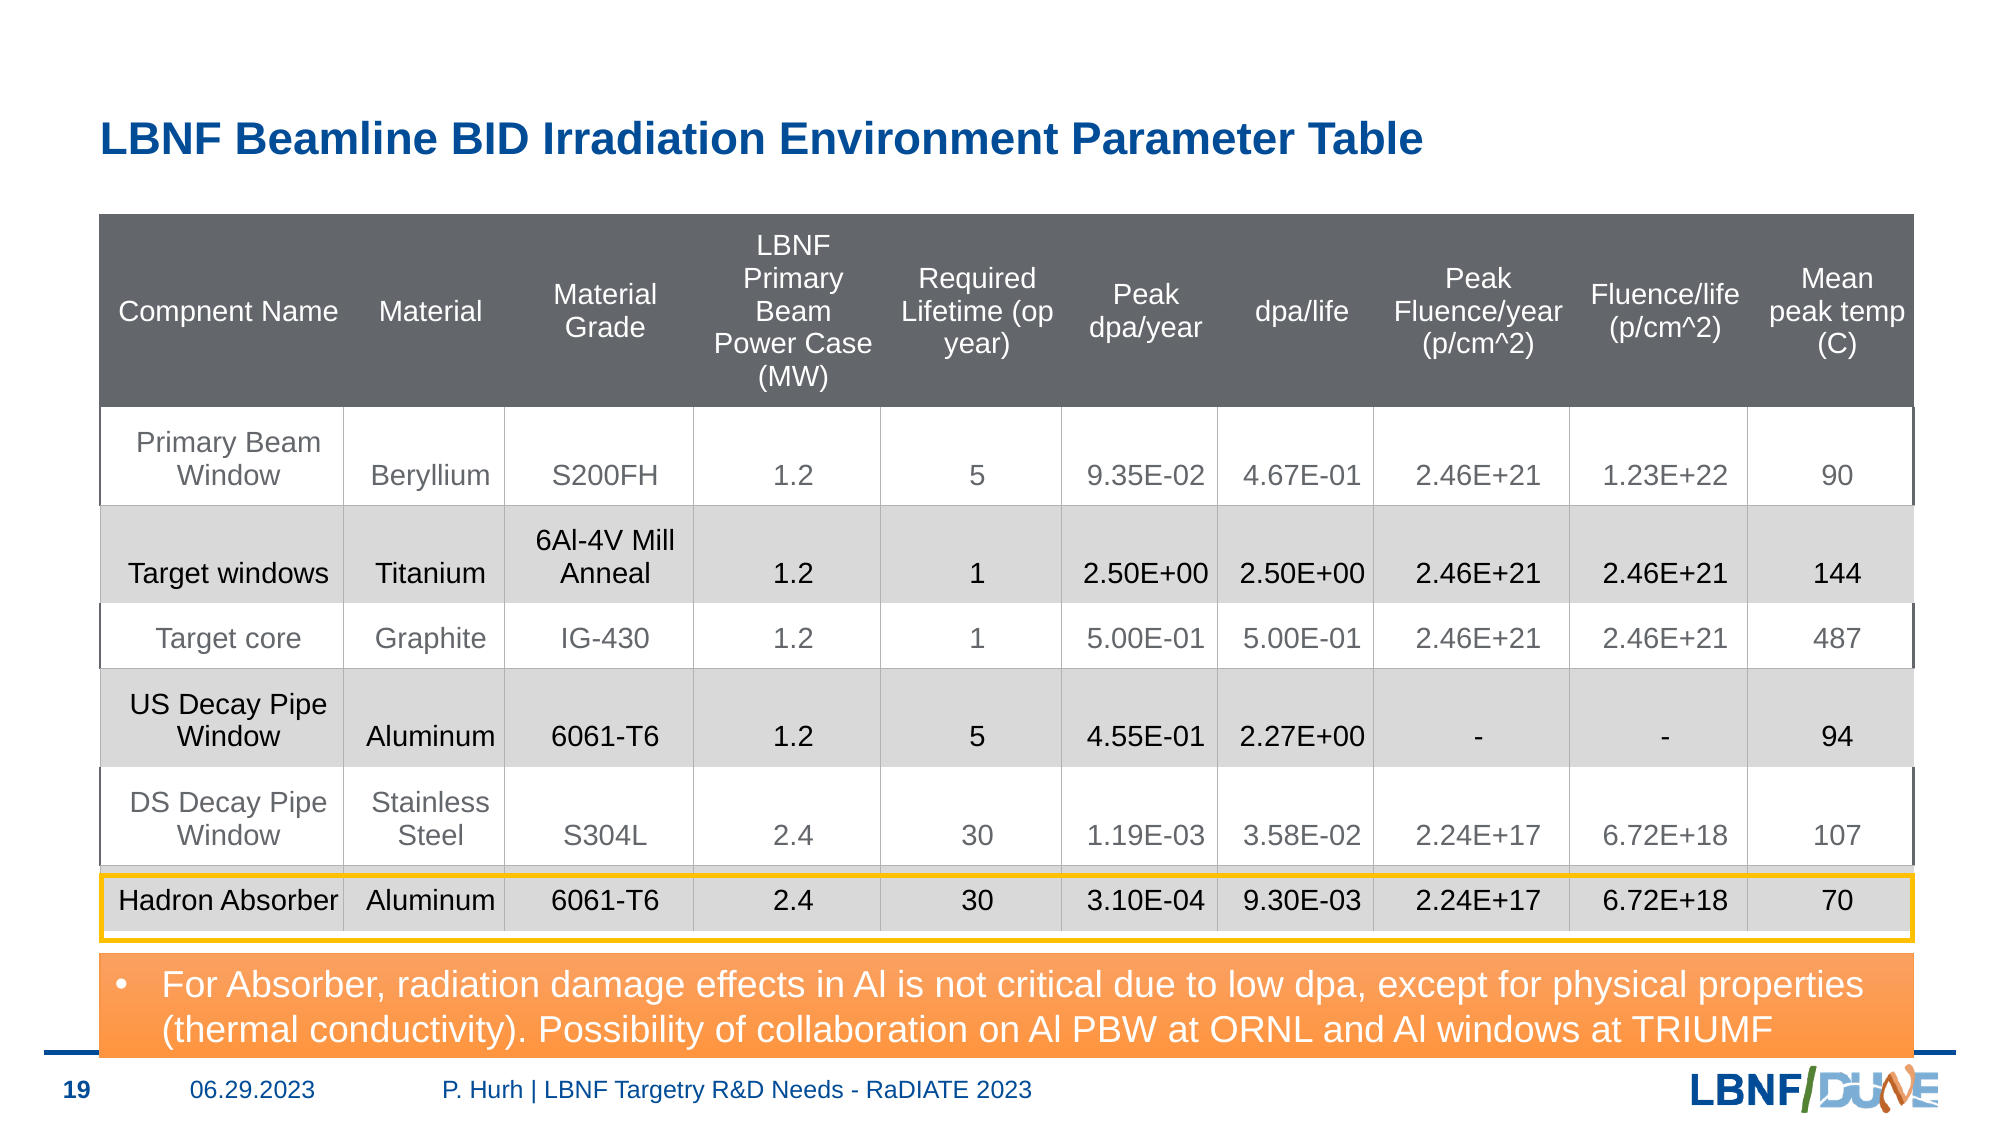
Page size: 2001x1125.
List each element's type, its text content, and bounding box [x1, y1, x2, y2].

table_cell 2.50E+00 [1062, 506, 1217, 603]
table_cell - [1570, 669, 1747, 767]
table_cell 1.2 [694, 506, 880, 603]
table_cell Beryllium [344, 407, 504, 505]
table_cell Target core [101, 603, 343, 668]
table_cell 2.4 [694, 878, 880, 931]
table_cell 3.10E-04 [1062, 878, 1217, 931]
table_cell 6Al-4V Mill Anneal [505, 506, 693, 603]
table_cell 1 [881, 603, 1061, 668]
table_cell 9.30E-03 [1218, 866, 1373, 873]
table_cell S304L [505, 767, 693, 865]
table_cell 6061-T6 [505, 866, 693, 873]
table_cell 1 [881, 506, 1061, 603]
table_cell Graphite [344, 603, 504, 668]
table_header Peak Fluence/year (p/cm^2) [1374, 217, 1570, 407]
table_cell Aluminum [344, 669, 504, 767]
table_cell 1.2 [694, 407, 880, 505]
table_cell 2.24E+17 [1374, 878, 1569, 931]
table_cell 2.24E+17 [1374, 767, 1569, 865]
table_cell Hadron Absorber [101, 866, 343, 873]
table_header dpa/life [1217, 217, 1374, 407]
table_cell 1.23E+22 [1570, 407, 1747, 505]
table_cell 4.55E-01 [1062, 669, 1217, 767]
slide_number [189, 1072, 371, 1104]
table_cell 2.27E+00 [1218, 669, 1373, 767]
table_cell 2.24E+17 [1374, 866, 1569, 873]
title LBNF Beamline BID Irradiation Environment Parameter Table [99, 70, 1914, 165]
table_cell 2.46E+21 [1374, 506, 1569, 603]
table_cell 5 [881, 407, 1061, 505]
table_cell Primary Beam Window [101, 407, 343, 505]
table_cell 94 [1748, 669, 1914, 767]
table_cell 30 [881, 767, 1061, 865]
table_cell 70 [1748, 866, 1914, 873]
table_cell 5.00E-01 [1062, 603, 1217, 668]
table_cell 90 [1748, 407, 1912, 505]
table_cell Aluminum [344, 866, 504, 873]
table_cell 4.67E-01 [1218, 407, 1373, 505]
table_cell US Decay Pipe Window [101, 669, 343, 767]
table_cell 1.2 [694, 603, 880, 668]
table_cell Titanium [344, 506, 504, 603]
table_cell 2.4 [694, 866, 880, 873]
table_cell 70 [1748, 878, 1910, 931]
table_cell 1.19E-03 [1062, 767, 1217, 865]
table_header Material [344, 217, 504, 407]
table_header Fluence/life (p/cm^2) [1570, 217, 1748, 407]
picture [1688, 1062, 1938, 1114]
table_cell 2.50E+00 [1218, 506, 1373, 603]
table_cell IG-430 [505, 603, 693, 668]
text_box For Absorber, radiation damage effects in Al is not critical due to low dpa, except for physical properties (thermal conductivity). Possibility of collaboration on Al PBW at ORNL and Al windows at TRIUMF [99, 953, 1914, 1058]
table_cell 2.46E+21 [1570, 603, 1747, 668]
table_header LBNF Primary Beam Power Case (MW) [693, 217, 880, 407]
table_cell 107 [1748, 767, 1912, 865]
table_cell 3.10E-04 [1062, 866, 1217, 873]
table_cell 5 [881, 669, 1061, 767]
table_cell 9.30E-03 [1218, 878, 1373, 931]
table_cell 2.46E+21 [1374, 603, 1569, 668]
table_cell 487 [1748, 603, 1912, 668]
table_cell 30 [881, 866, 1061, 873]
table_header Material Grade [504, 217, 693, 407]
table_header Required Lifetime (op year) [880, 217, 1061, 407]
table_cell 1.2 [694, 669, 880, 767]
table_cell 6061-T6 [505, 878, 693, 931]
table_cell 2.46E+21 [1570, 506, 1747, 603]
table_cell - [1374, 669, 1569, 767]
table_header Peak dpa/year [1061, 217, 1217, 407]
table_cell 30 [881, 878, 1061, 931]
slide_number 19 [62, 1072, 138, 1104]
table_header Mean peak temp (C) [1748, 217, 1914, 407]
table_cell 2.4 [694, 767, 880, 865]
table_cell DS Decay Pipe Window [101, 767, 343, 865]
table_cell Stainless Steel [344, 767, 504, 865]
table_cell 6.72E+18 [1570, 767, 1747, 865]
table_cell S200FH [505, 407, 693, 505]
footer P. Hurh | LBNF Targetry R&D Needs - RaDIATE 2023 [442, 1072, 1573, 1104]
table_cell Hadron Absorber [104, 878, 343, 931]
table_cell 144 [1748, 506, 1914, 603]
table_cell 6.72E+18 [1570, 866, 1747, 873]
table_cell 9.35E-02 [1062, 407, 1217, 505]
text_box [99, 873, 1915, 943]
table_header Compnent Name [101, 217, 344, 407]
table_cell Target windows [101, 506, 343, 603]
table_cell 6.72E+18 [1570, 878, 1747, 931]
table_cell 2.46E+21 [1374, 407, 1569, 505]
table_cell Aluminum [344, 878, 504, 931]
table_cell 3.58E-02 [1218, 767, 1373, 865]
table_cell 6061-T6 [505, 669, 693, 767]
table_cell 5.00E-01 [1218, 603, 1373, 668]
